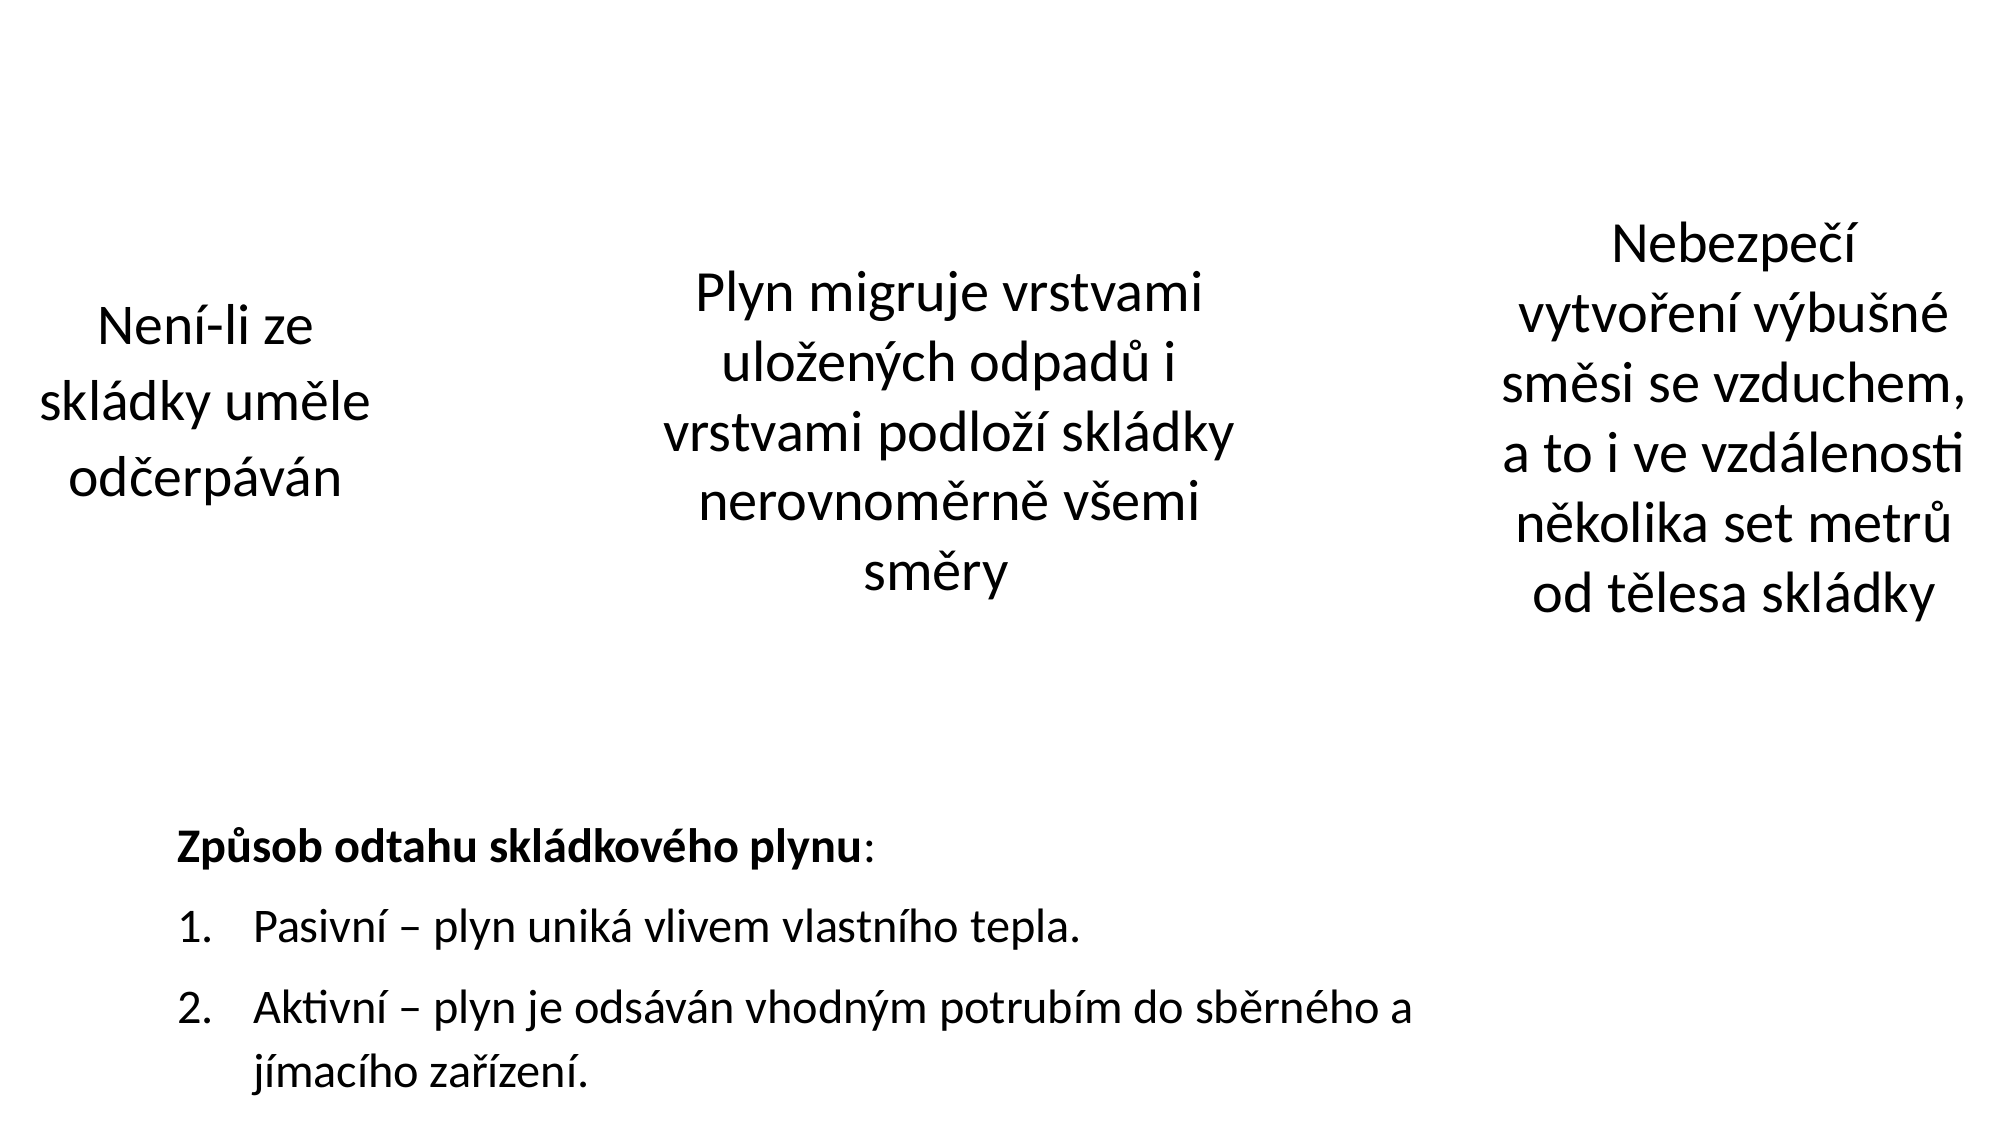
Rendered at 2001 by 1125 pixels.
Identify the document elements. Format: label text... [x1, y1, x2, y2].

list Nebezpečí vytvoření výbušné směsi se vzduchem, a to i ve vzdálenosti několika set metrů od tělesa skládky [1485, 197, 1983, 911]
text_box Není-li ze skládky uměle odčerpáván [0, 272, 414, 601]
text_box Plyn migruje vrstvami uložených odpadů i vrstvami podloží skládky nerovnoměrně všemi směry [641, 245, 1257, 745]
text_box Způsob odtahu skládkového plynu: Pasivní – plyn uniká vlivem vlastního tepla. Aktivní – plyn je odsáván vhodným potrubím do sběrného a jímacího zařízení. [162, 800, 1439, 1125]
